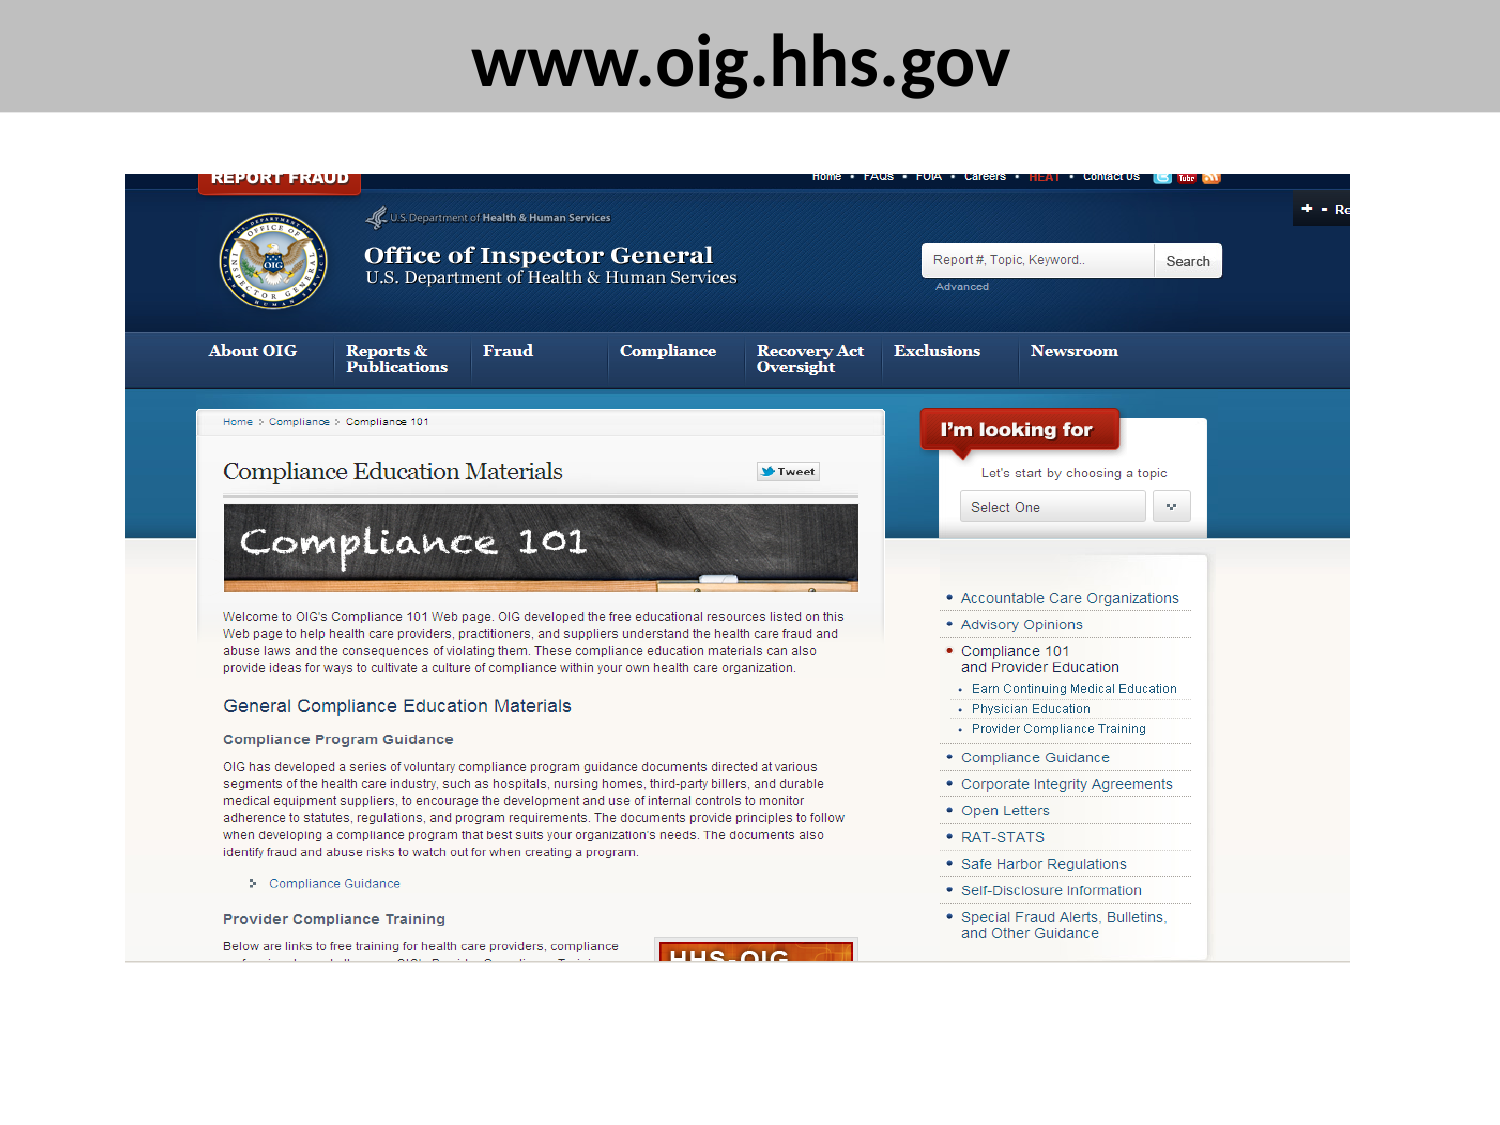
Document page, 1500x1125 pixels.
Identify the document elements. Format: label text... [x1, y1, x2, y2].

title www.oig.hhs.gov [0, 0, 1500, 113]
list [124, 174, 1351, 963]
